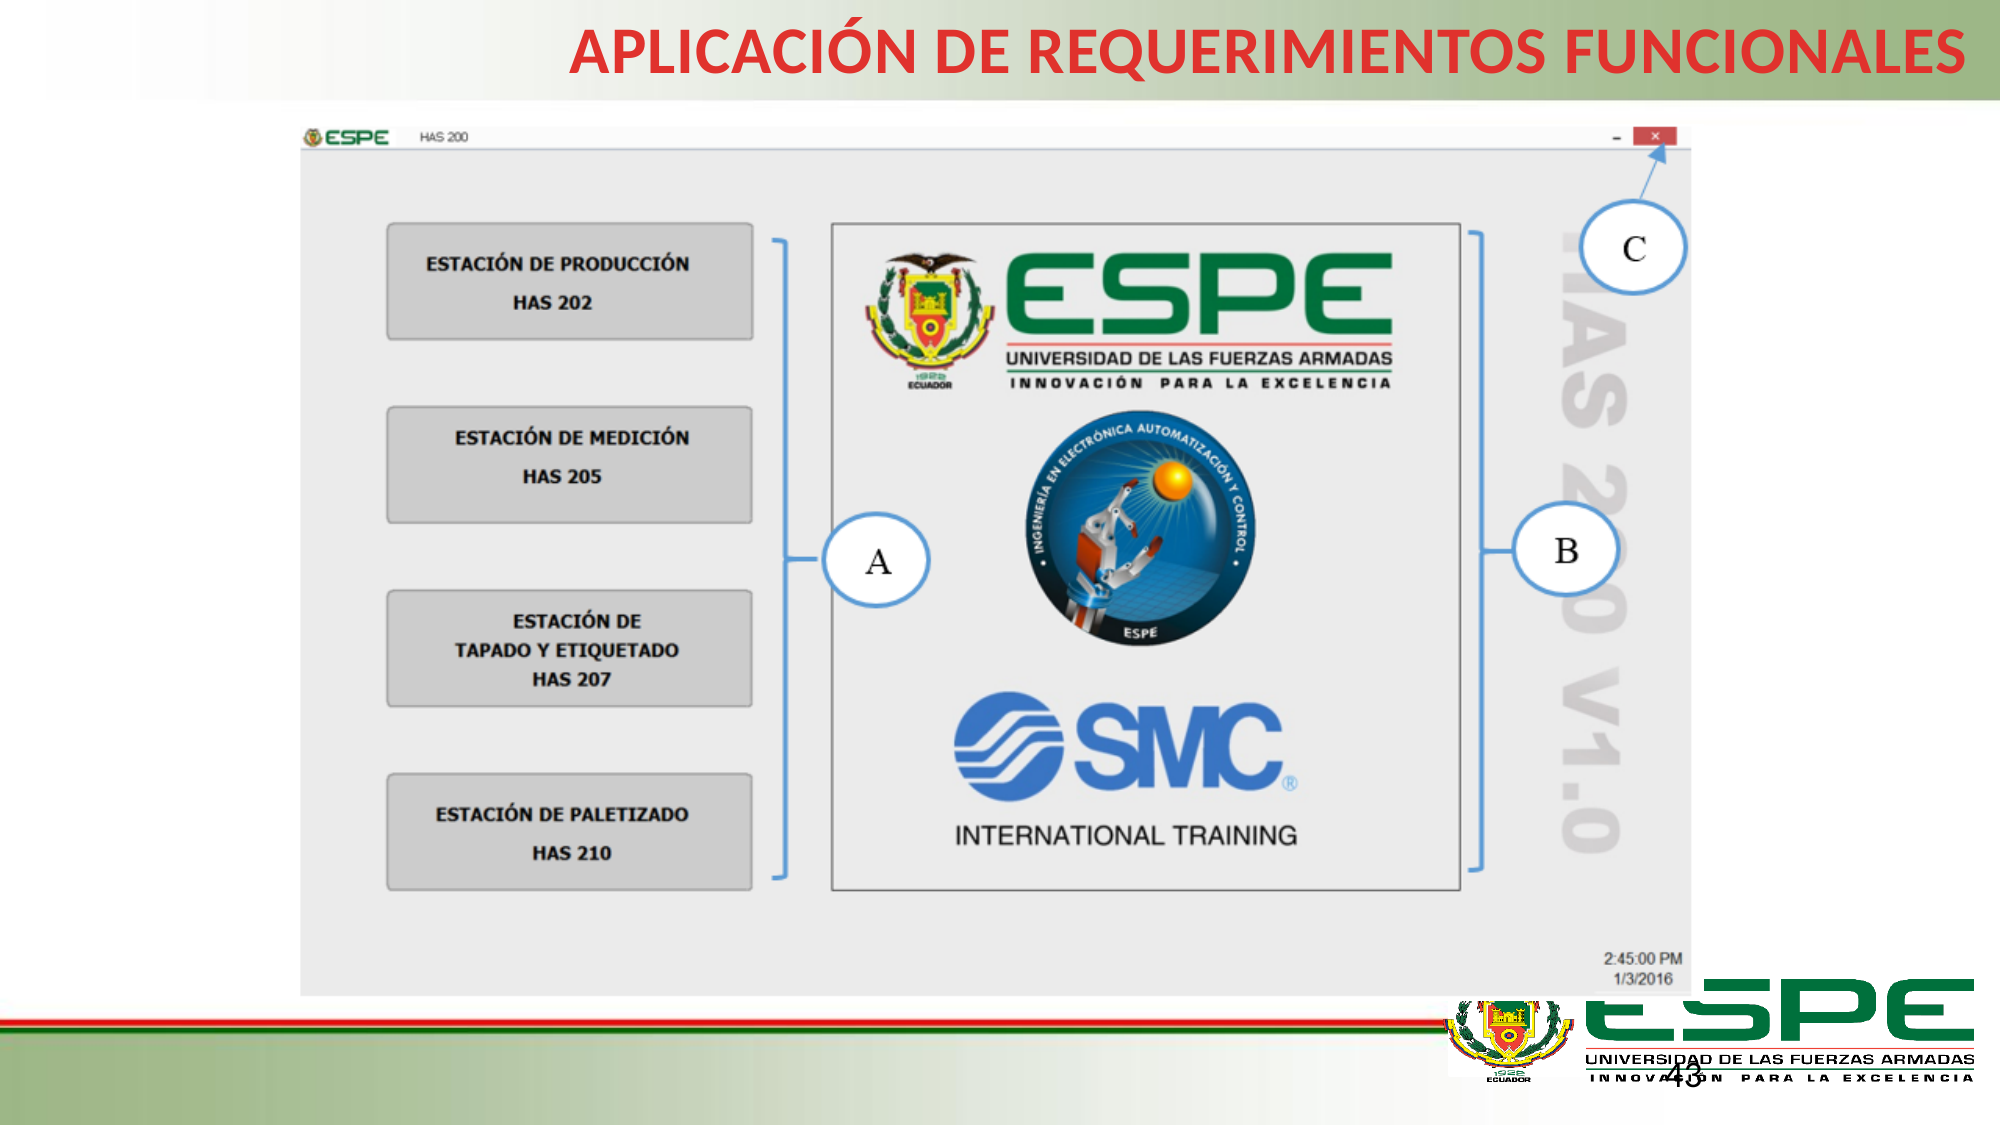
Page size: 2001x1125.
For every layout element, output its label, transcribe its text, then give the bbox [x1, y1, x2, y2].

picture [0, 0, 2000, 1125]
text_box APLICACIÓN DE REQUERIMIENTOS FUNCIONALES [287, 0, 2000, 95]
slide_number 43 [1650, 1042, 2000, 1103]
